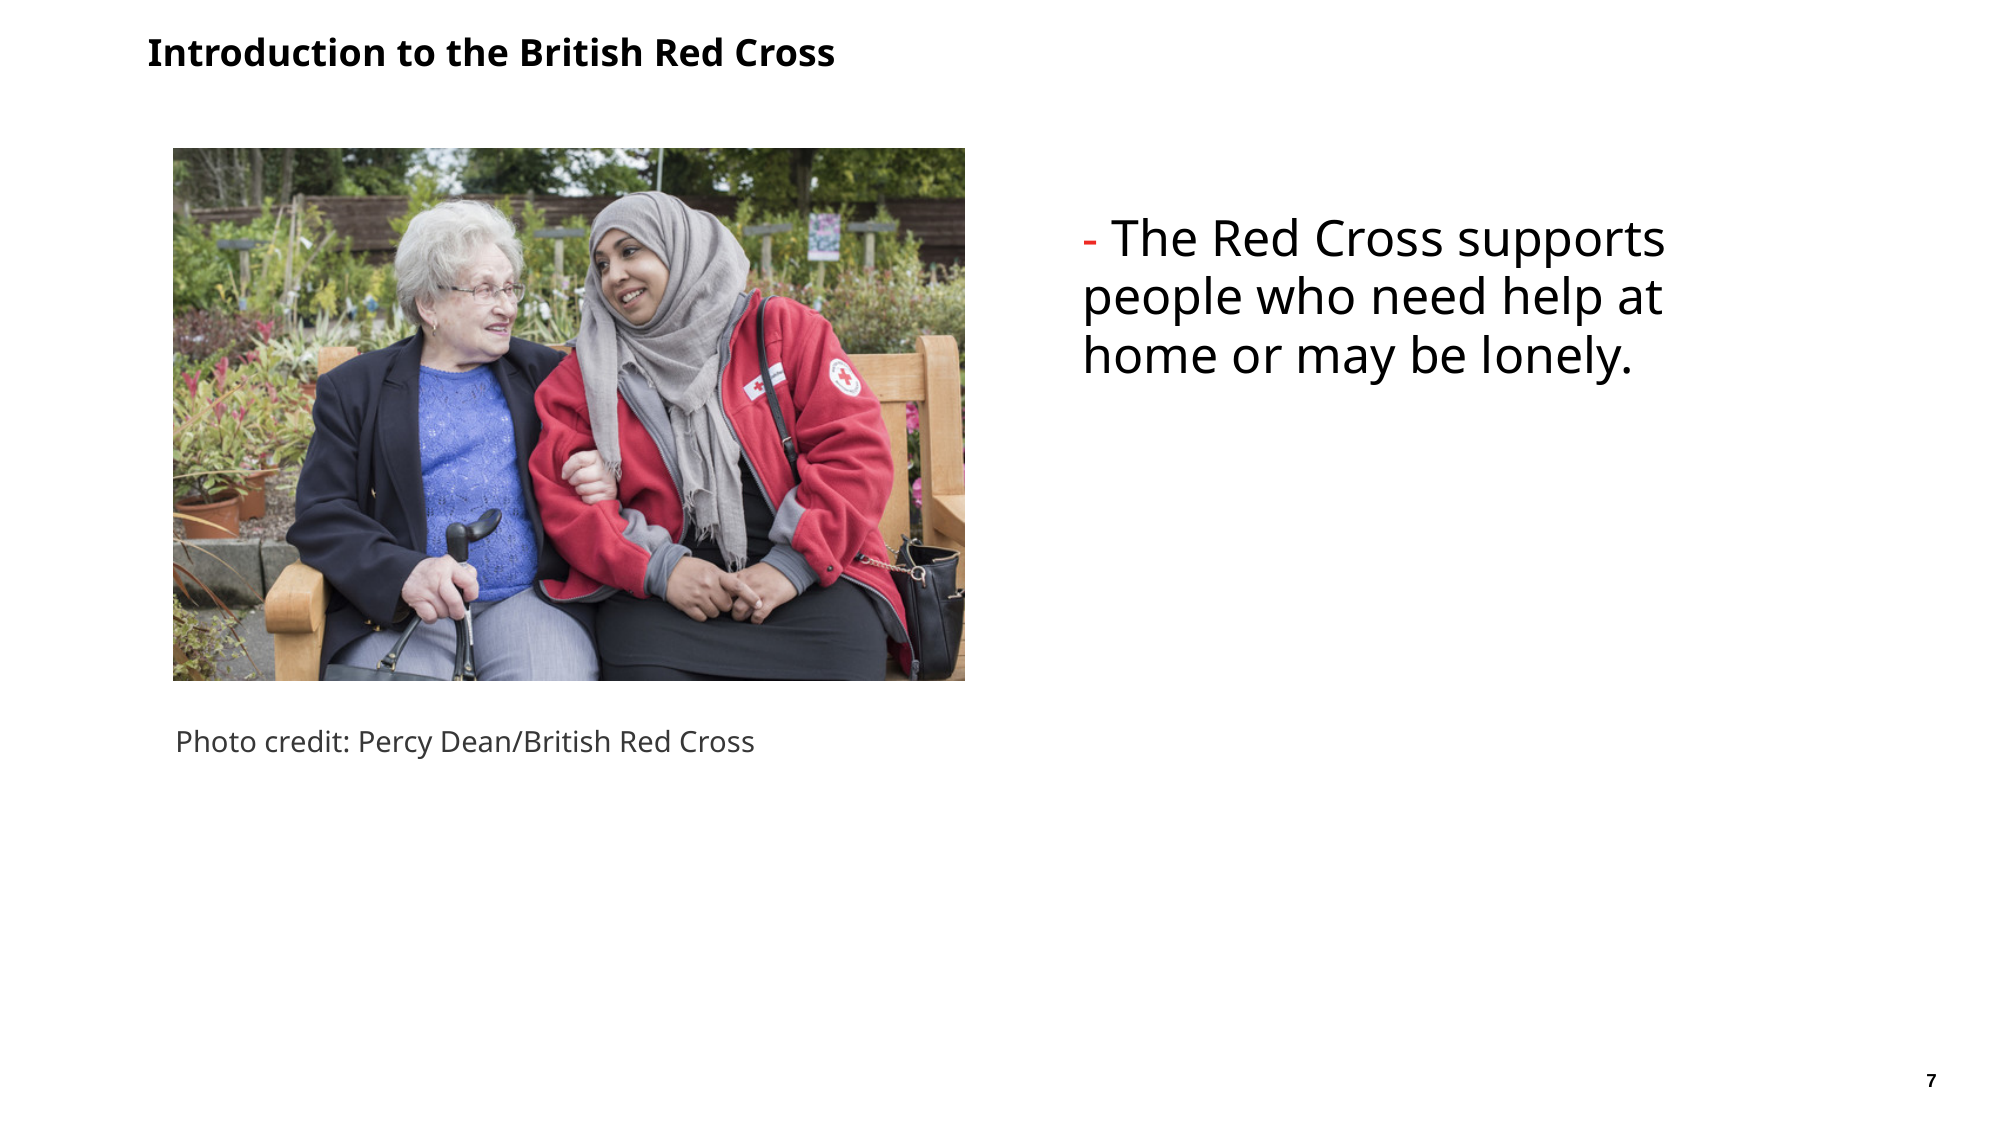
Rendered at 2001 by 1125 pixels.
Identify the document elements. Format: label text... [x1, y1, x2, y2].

picture [172, 148, 965, 681]
list - The Red Cross supports people who need help at home or may be lonely. [1082, 208, 1798, 909]
text_box Introduction to the British Red Cross [147, 29, 2000, 114]
slide_number 7 [1847, 1068, 1937, 1092]
text_box Photo credit: Percy Dean/British Red Cross [160, 715, 771, 766]
